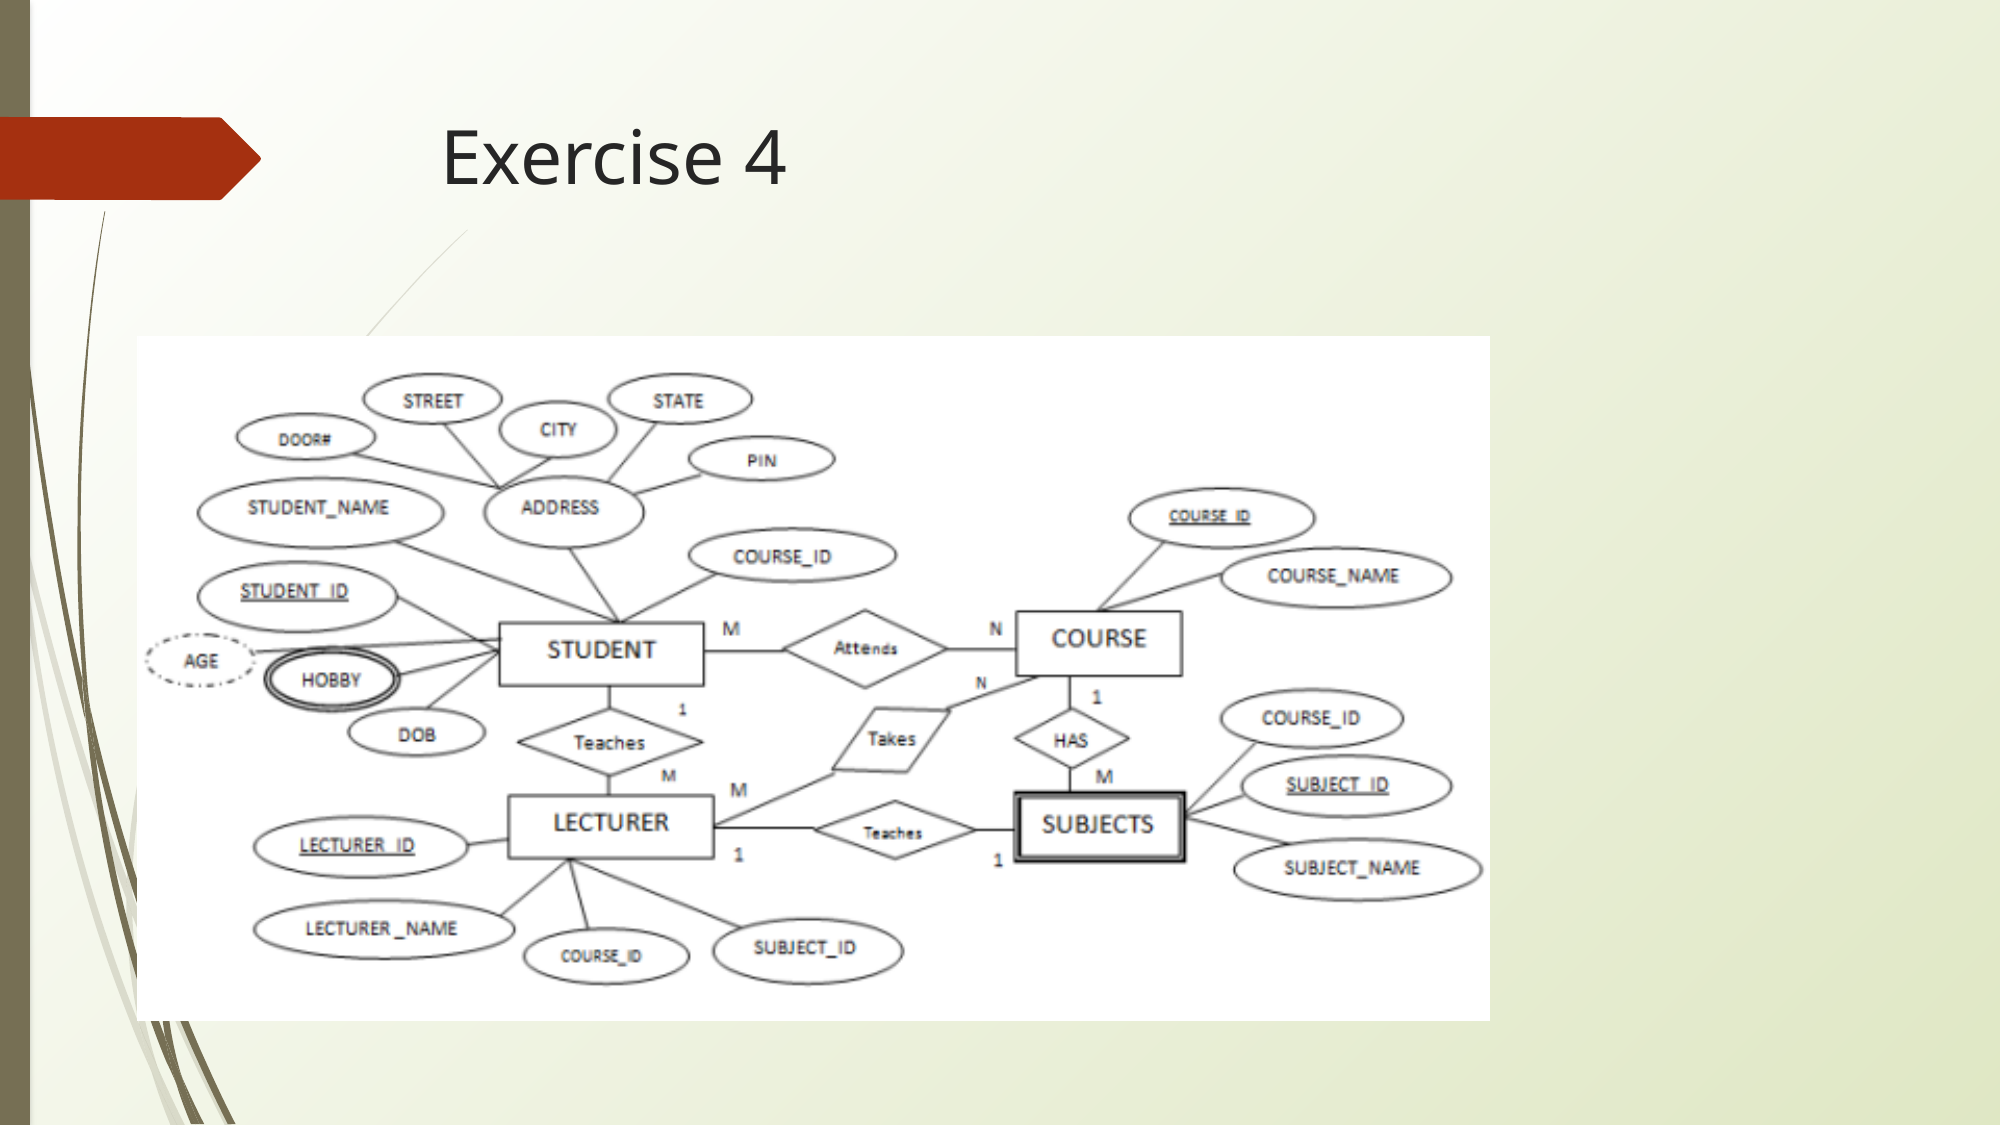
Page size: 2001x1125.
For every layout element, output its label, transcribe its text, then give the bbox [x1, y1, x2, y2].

picture [137, 336, 1490, 1021]
text_box Exercise 4 [425, 102, 1888, 313]
